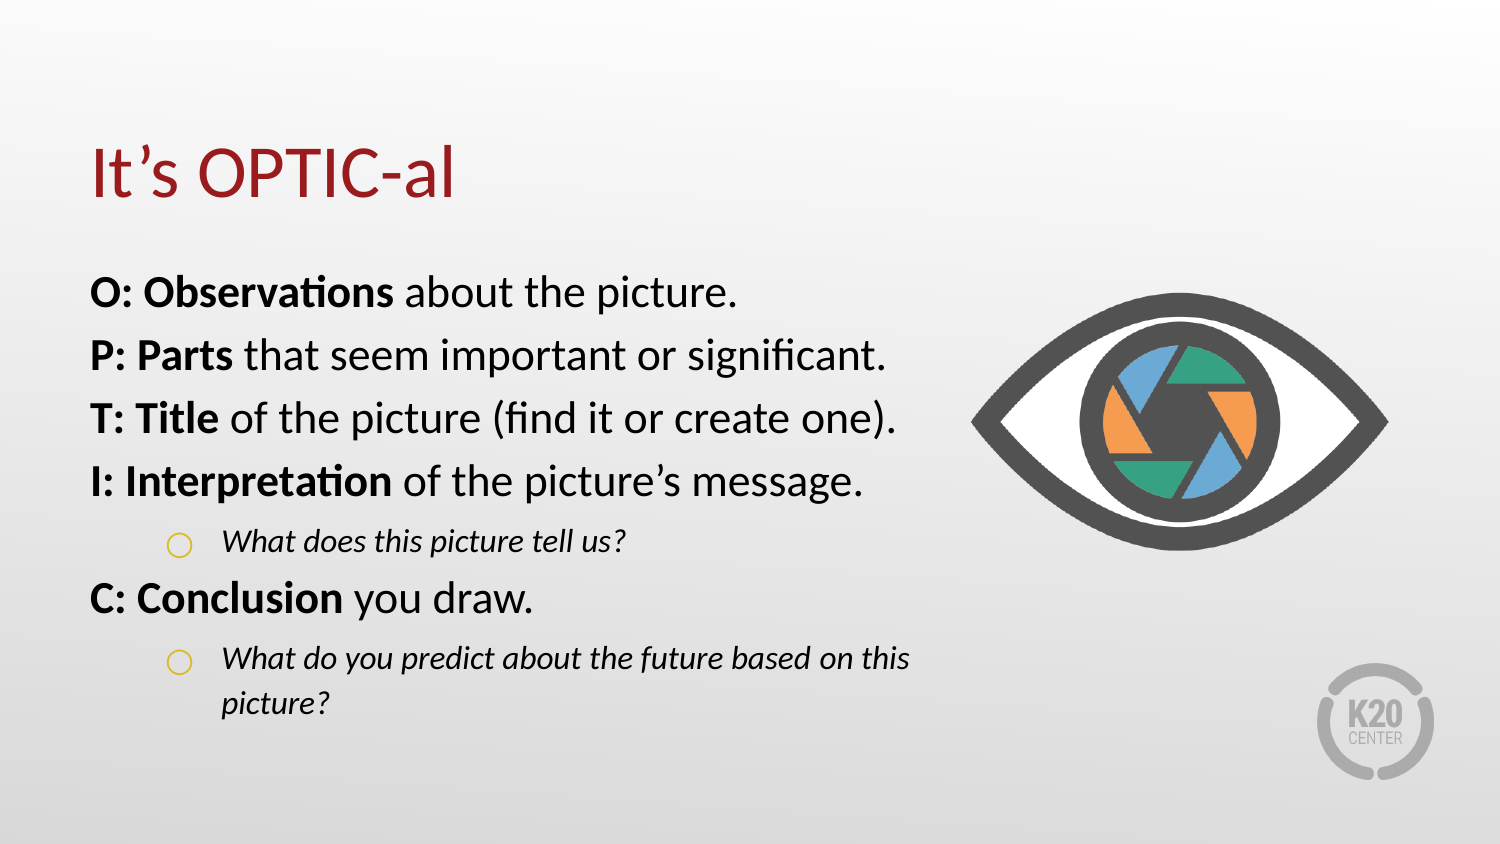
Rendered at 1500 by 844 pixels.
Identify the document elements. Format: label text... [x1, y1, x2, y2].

title It’s OPTIC-al [75, 86, 1425, 228]
list O: Observations about the picture. P: Parts that seem important or significant. T: Title of the picture (find it or create one). I: Interpretation of the picture’s message. What does this picture tell us? C: Conclusion you draw. What do you predict about the future based on this picture? [75, 238, 955, 779]
picture [953, 196, 1451, 797]
